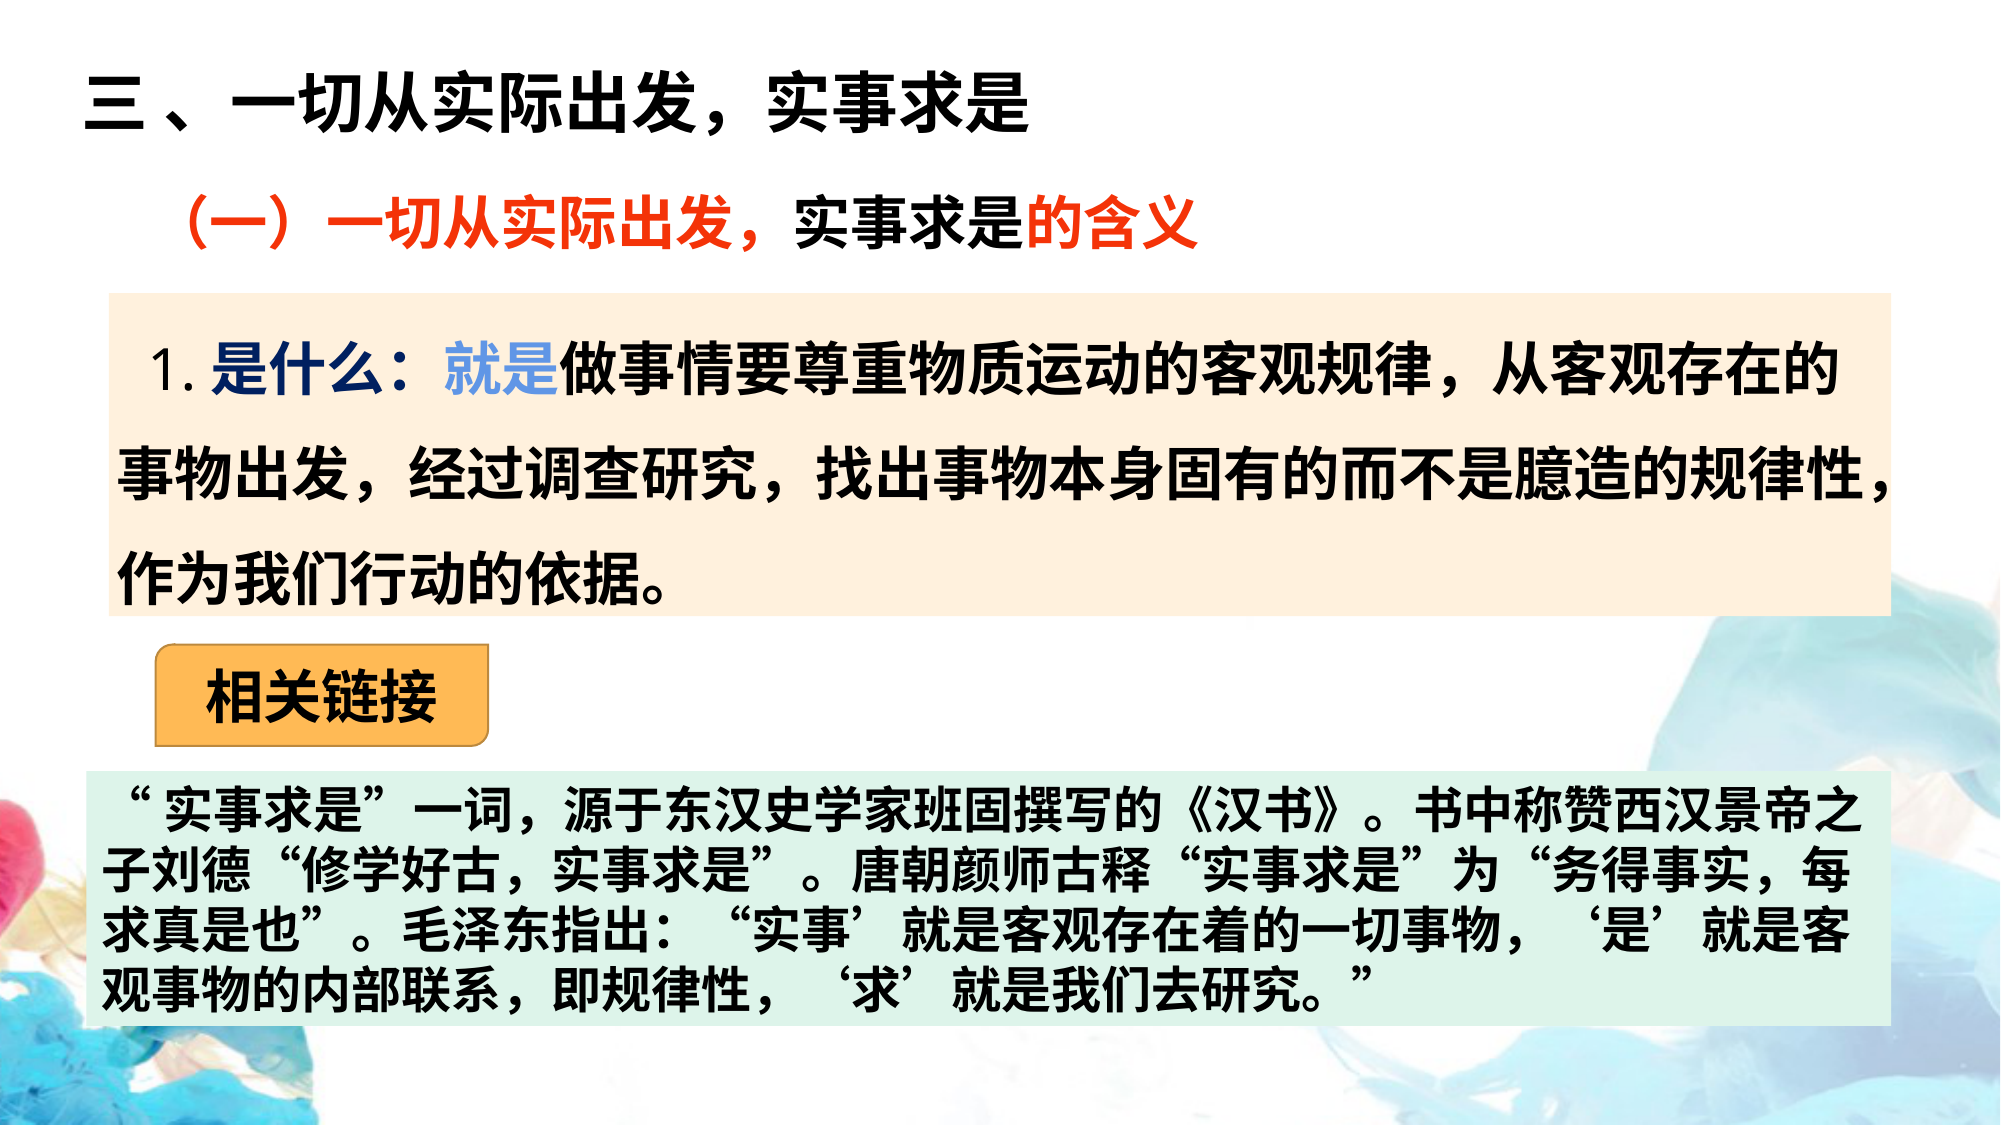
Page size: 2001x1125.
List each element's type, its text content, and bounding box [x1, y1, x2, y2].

text_box “实事求是”一词，源于东汉史学家班固撰写的《汉书》。书中称赞西汉景帝之子刘德“修学好古，实事求是”。唐朝颜师古释“实事求是”为“务得事实，每求真是也”。毛泽东指出：“实事’就是客观存在着的一切事物，‘是’就是客观事物的内部联系，即规律性，‘求’就是我们去研究。” [86, 771, 1892, 1026]
text_box 1.是什么：就是做事情要尊重物质运动的客观规律，从客观存在的事物出发，经过调查研究，找出事物本身固有的而不是臆造的规律性，作为我们行动的依据。 [108, 293, 1892, 617]
text_box 相关链接 [154, 643, 490, 747]
picture [0, 0, 2001, 1125]
text_box （一）一切从实际出发，实事求是的含义 [136, 143, 1215, 264]
text_box 三 、一切从实际出发，实事求是 [0, 0, 1047, 150]
